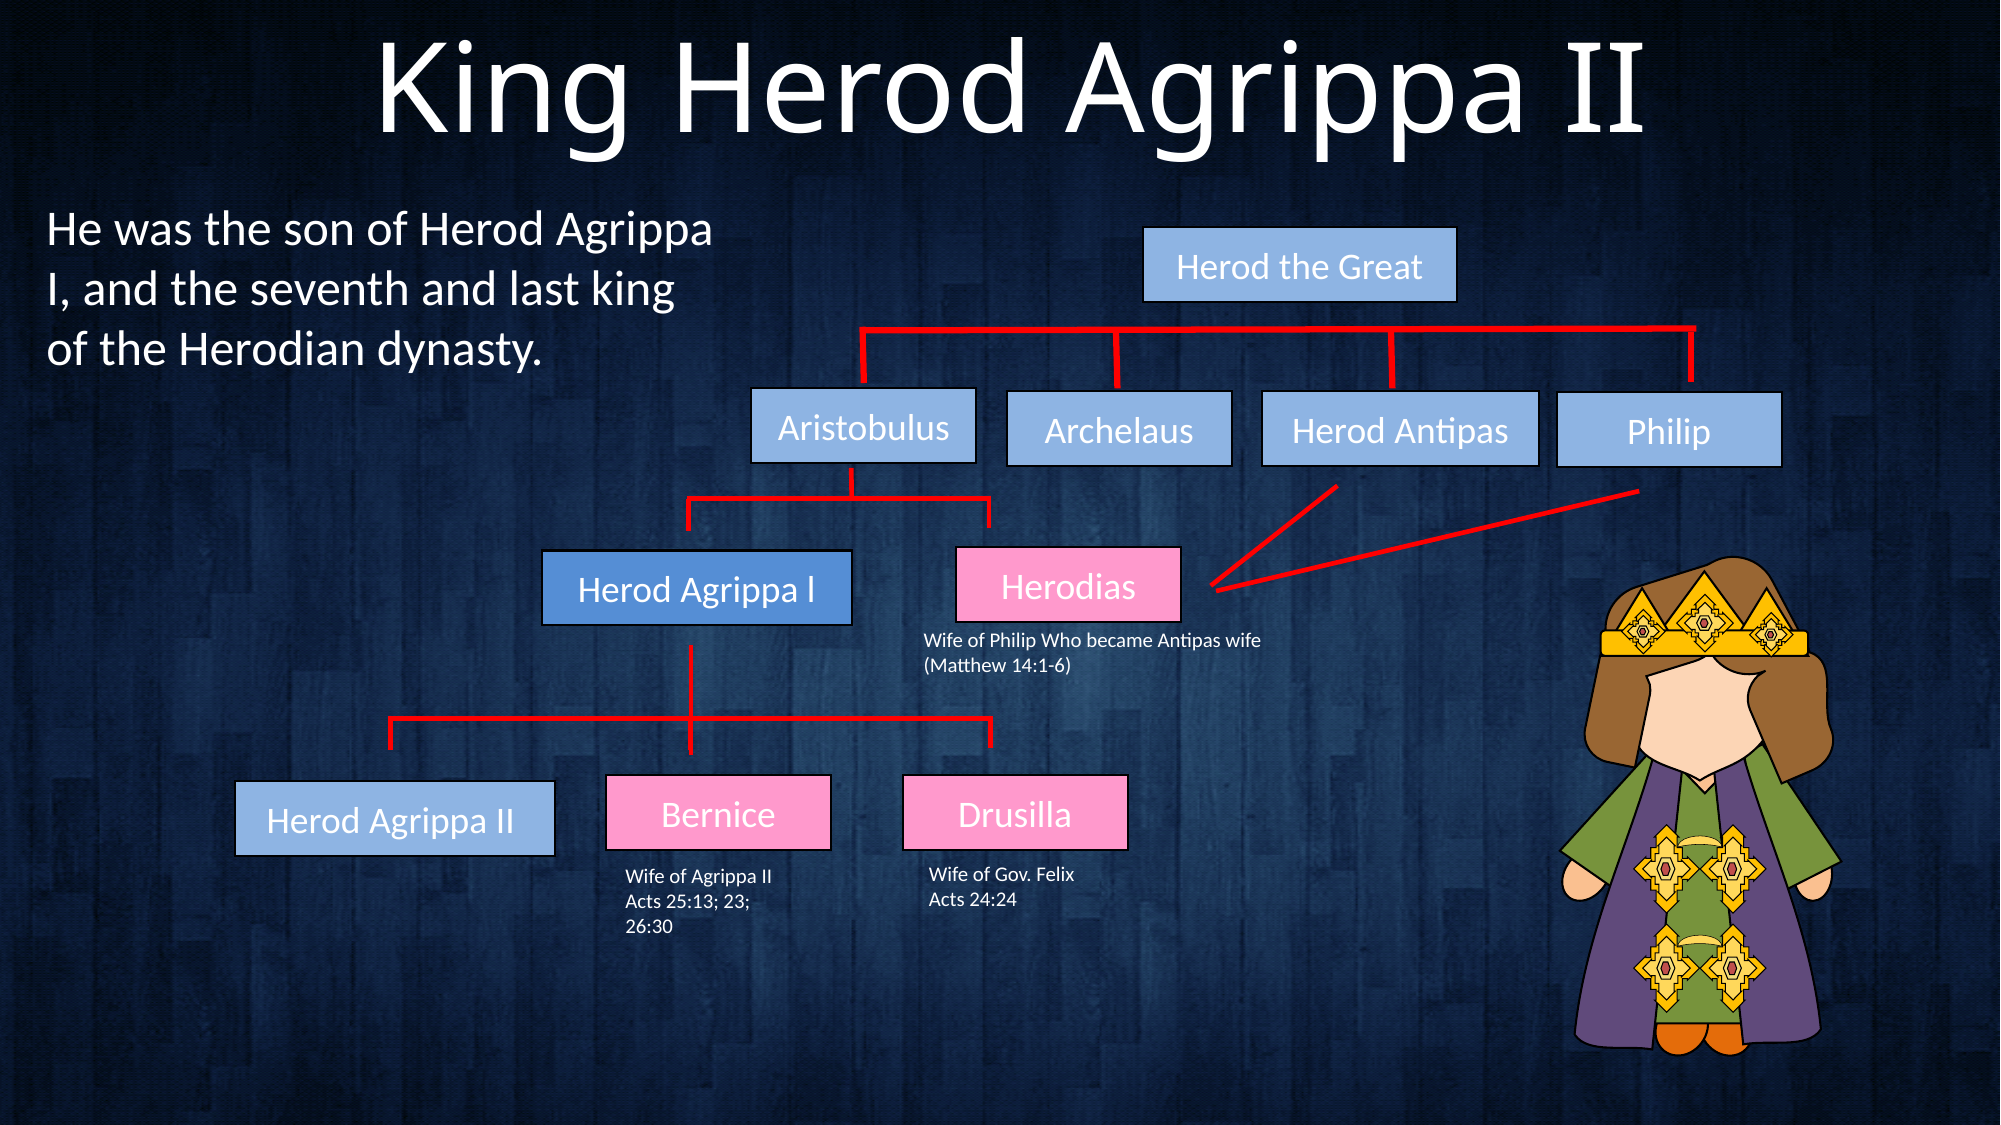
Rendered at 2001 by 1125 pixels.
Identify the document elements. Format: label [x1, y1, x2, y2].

text_box [1565, 570, 1833, 1058]
text_box [1215, 491, 1640, 591]
text_box [234, 226, 1782, 856]
picture [0, 0, 2000, 1125]
